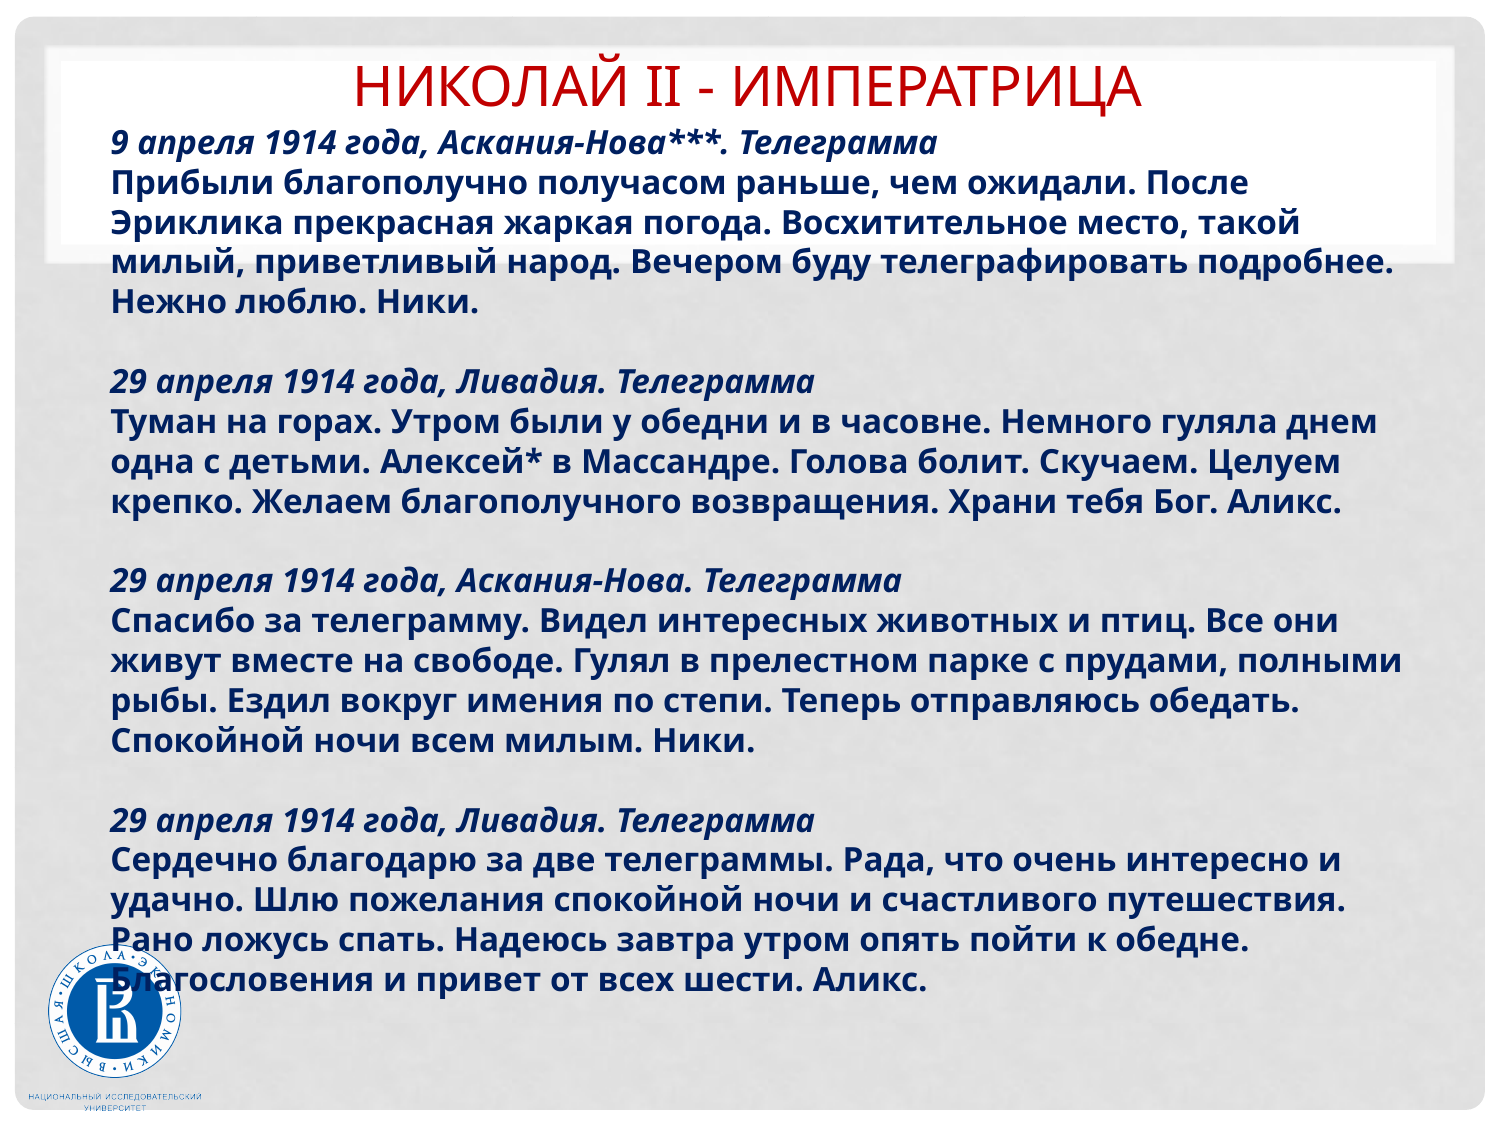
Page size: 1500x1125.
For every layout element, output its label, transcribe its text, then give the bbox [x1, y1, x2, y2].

list 9 апреля 1914 года, Аскания-Нова***. Телеграмма Прибыли благополучно получасом раньше, чем ожидали. После Эриклика прекрасная жаркая погода. Восхитительное место, такой милый, приветливый народ. Вечером буду телеграфировать подробнее. Нежно люблю. Ники. 29 апреля 1914 года, Ливадия. Телеграмма Туман на горах. Утром были у обедни и в часовне. Немного гуляла днем одна с детьми. Алексей* в Массандре. Голова болит. Скучаем. Целуем крепко. Желаем благополучного возвращения. Храни тебя Бог. Аликс. 29 апреля 1914 года, Аскания-Нова. Телеграмма Спасибо за телеграмму. Видел интересных животных и птиц. Все они живут вместе на свободе. Гулял в прелестном парке с прудами, полными рыбы. Ездил вокруг имения по степи. Теперь отправляюсь обедать. Спокойной ночи всем милым. Ники. 29 апреля 1914 года, Ливадия. Телеграмма Сердечно благодарю за две телеграммы. Рада, что очень интересно и удачно. Шлю пожелания спокойной ночи и счастливого путешествия. Рано ложусь спать. Надеюсь завтра утром опять пойти к обедне. Благословения и привет от всех шести. Аликс. [76, 113, 1427, 1106]
picture [29, 944, 201, 1111]
title Николай ii - императрица [69, 42, 1425, 126]
